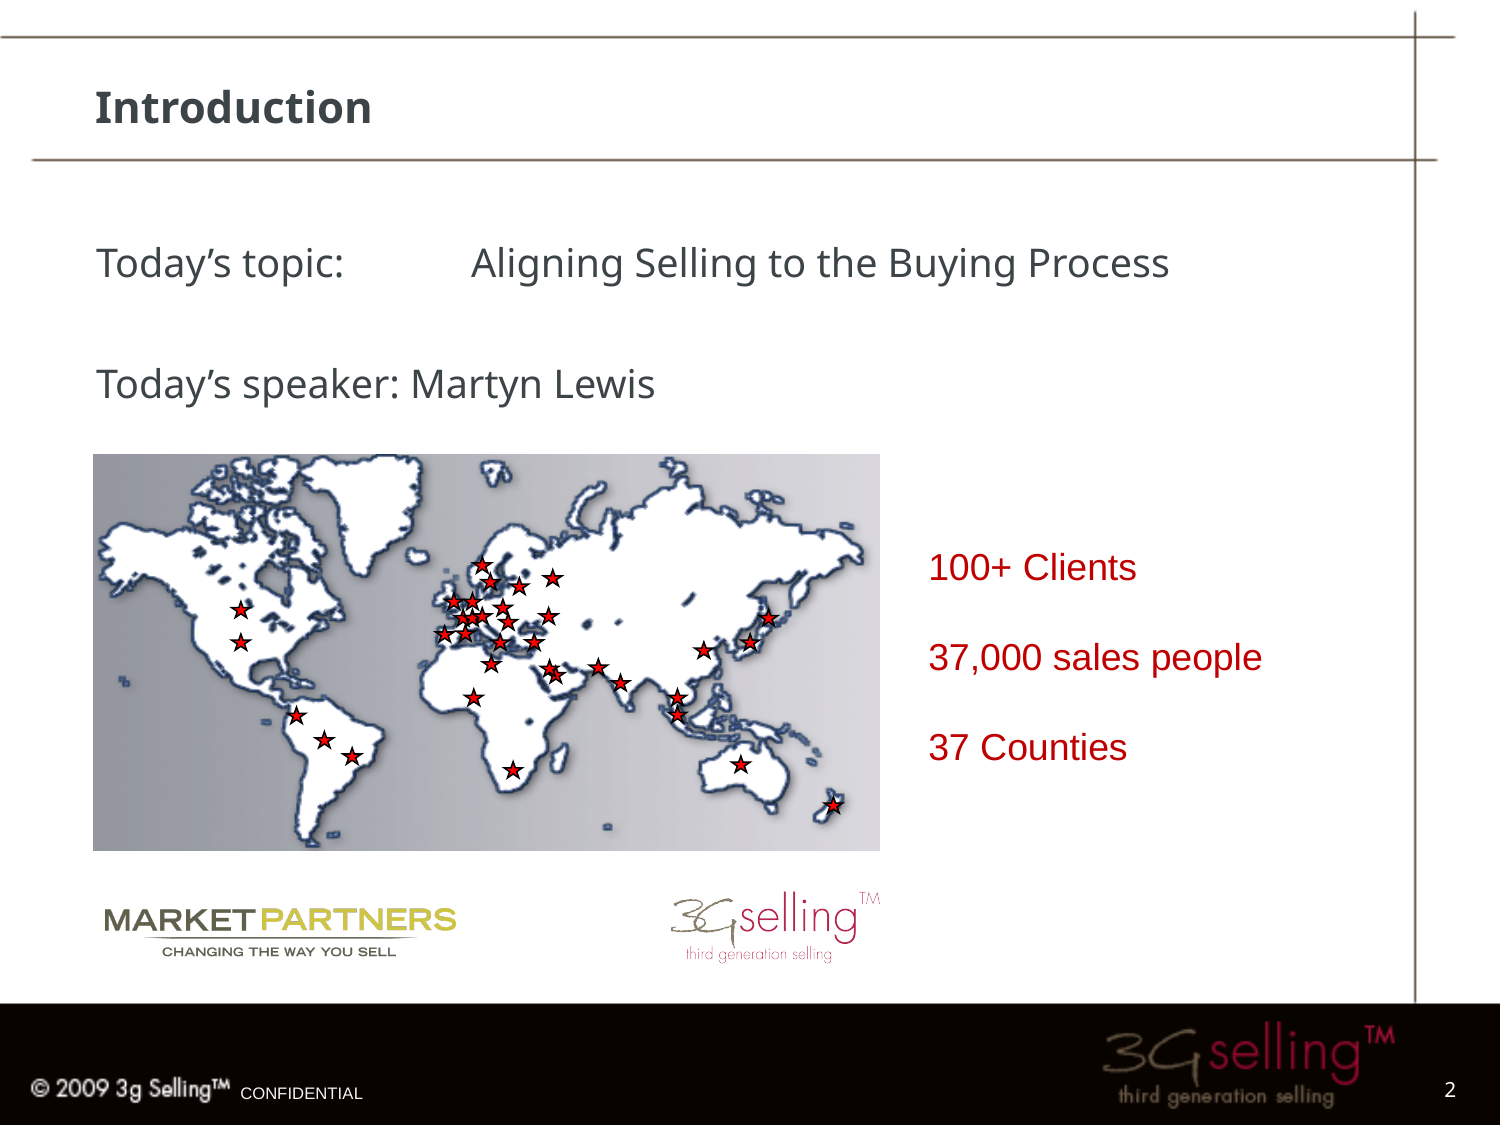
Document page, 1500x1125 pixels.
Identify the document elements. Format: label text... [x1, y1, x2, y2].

text_box 100+ Clients 37,000 sales people 37 Counties [913, 535, 1339, 776]
text_box Today’s topic: Aligning Selling to the Buying Process Today’s speaker: Martyn Lewis [81, 217, 1360, 656]
text_box Introduction [80, 75, 1425, 140]
picture [0, 75, 1500, 1125]
text_box 2 [1429, 1068, 1479, 1109]
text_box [92, 454, 880, 851]
text_box CONFIDENTIAL [225, 1075, 422, 1113]
text_box [0, 0, 1500, 75]
